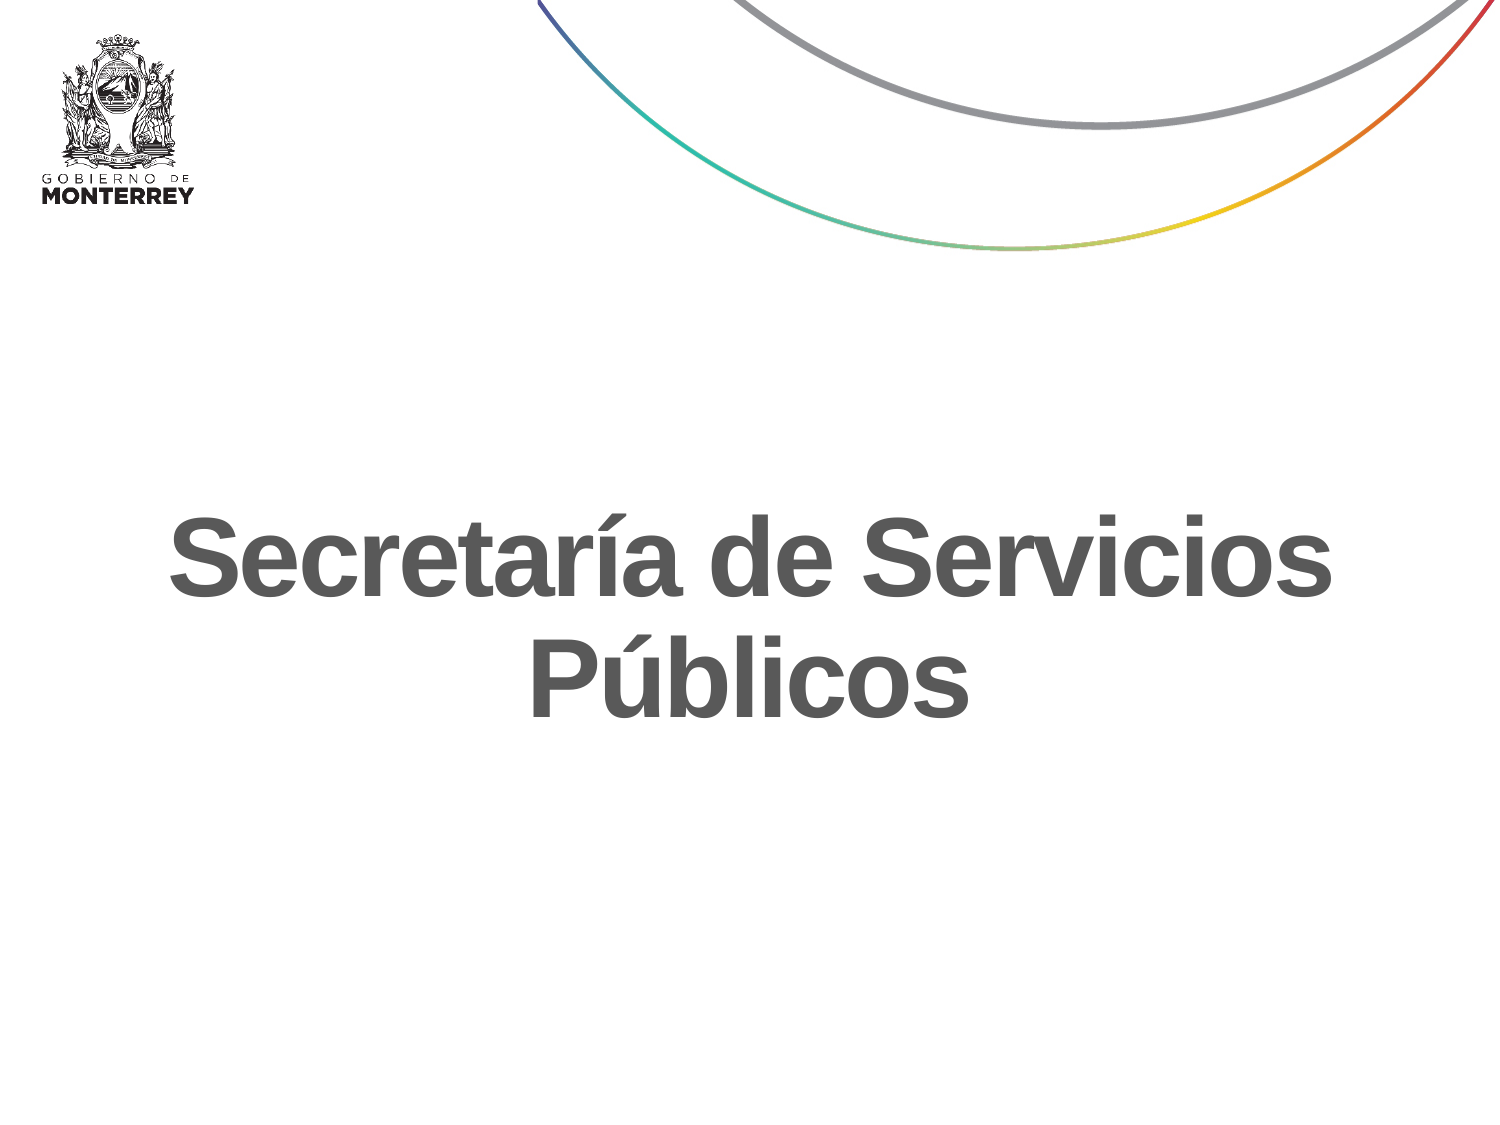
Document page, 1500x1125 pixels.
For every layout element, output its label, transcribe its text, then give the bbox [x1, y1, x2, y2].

text_box Secretaría de Servicios Públicos [45, 491, 537, 750]
picture [537, 0, 1500, 1125]
picture [23, 24, 213, 214]
